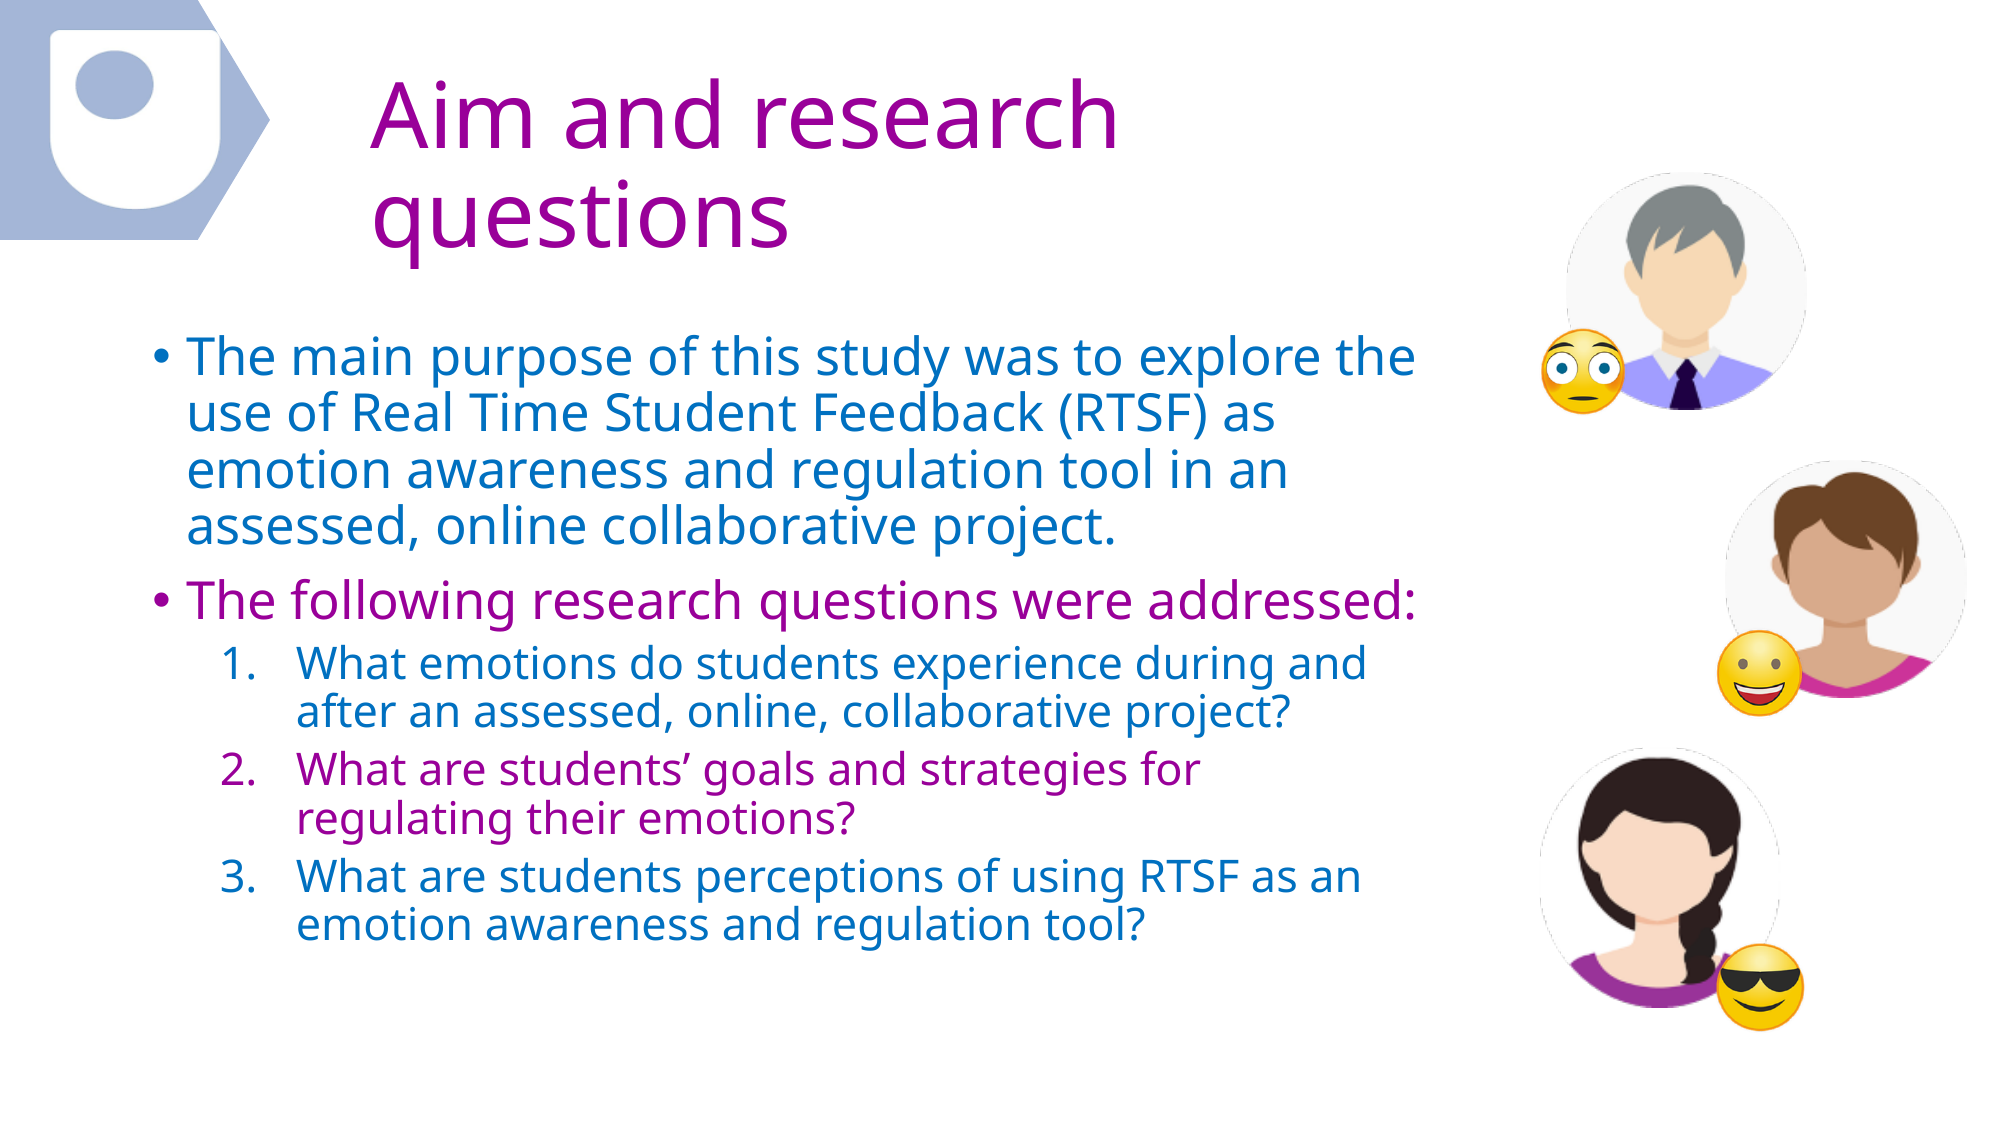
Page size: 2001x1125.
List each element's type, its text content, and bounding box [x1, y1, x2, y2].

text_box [1533, 172, 1967, 1035]
list The main purpose of this study was to explore the use of Real Time Student Feedback (RTSF) as emotion awareness and regulation tool in an assessed, online collaborative project. The following research questions were addressed: What emotions do students experience during and after an assessed, online, collaborative project? What are students’ goals and strategies for regulating their emotions? What are students perceptions of using RTSF as an emotion awareness and regulation tool? [137, 322, 1447, 1037]
text_box [0, 0, 272, 241]
title Aim and research questions [355, 59, 1431, 278]
